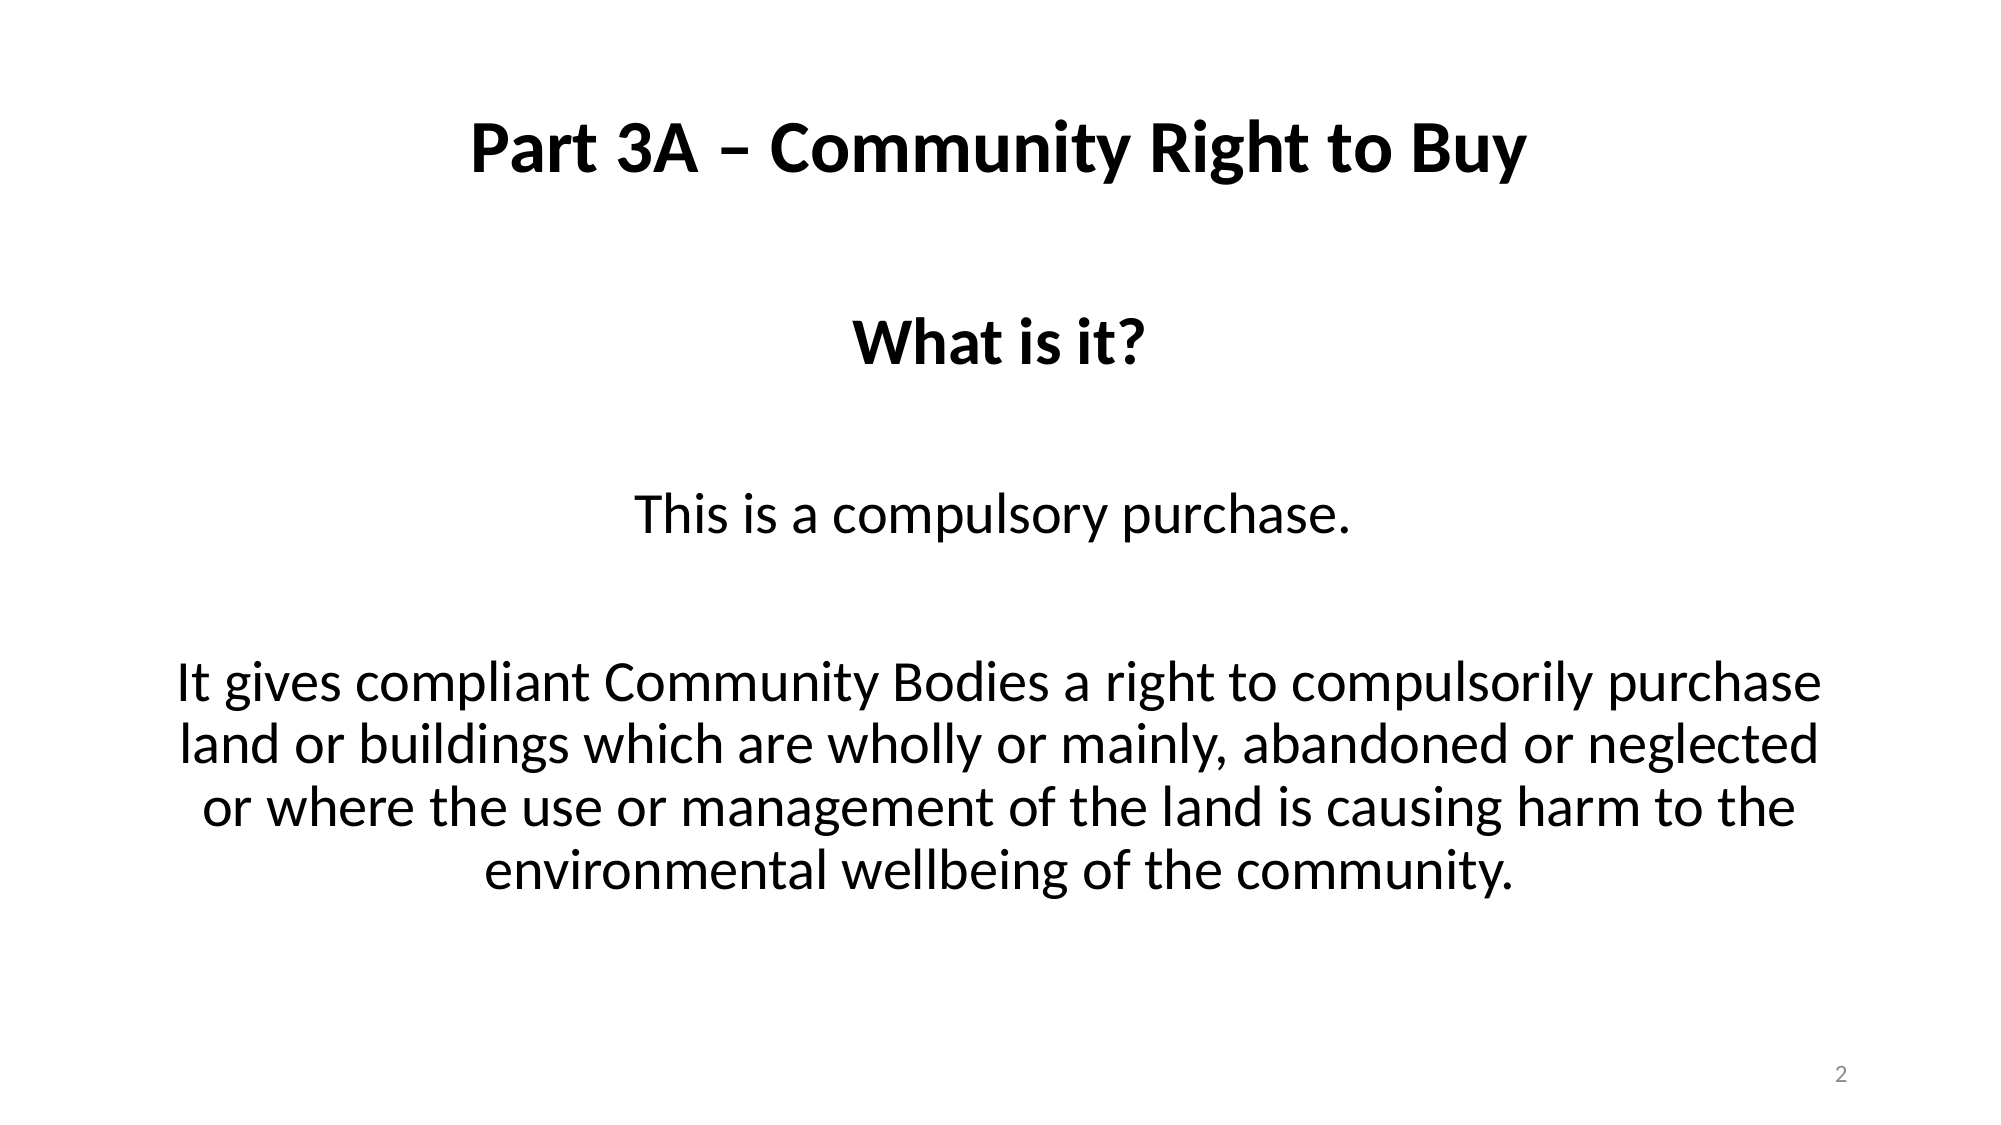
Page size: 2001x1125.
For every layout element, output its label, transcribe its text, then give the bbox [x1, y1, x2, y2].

slide_number 2 [1412, 1042, 1863, 1103]
list What is it? This is a compulsory purchase. It gives compliant Community Bodies a right to compulsorily purchase land or buildings which are wholly or mainly, abandoned or neglected or where the use or management of the land is causing harm to the environmental wellbeing of the community. [137, 299, 1863, 1014]
title Part 3A – Community Right to Buy [137, 59, 1863, 278]
